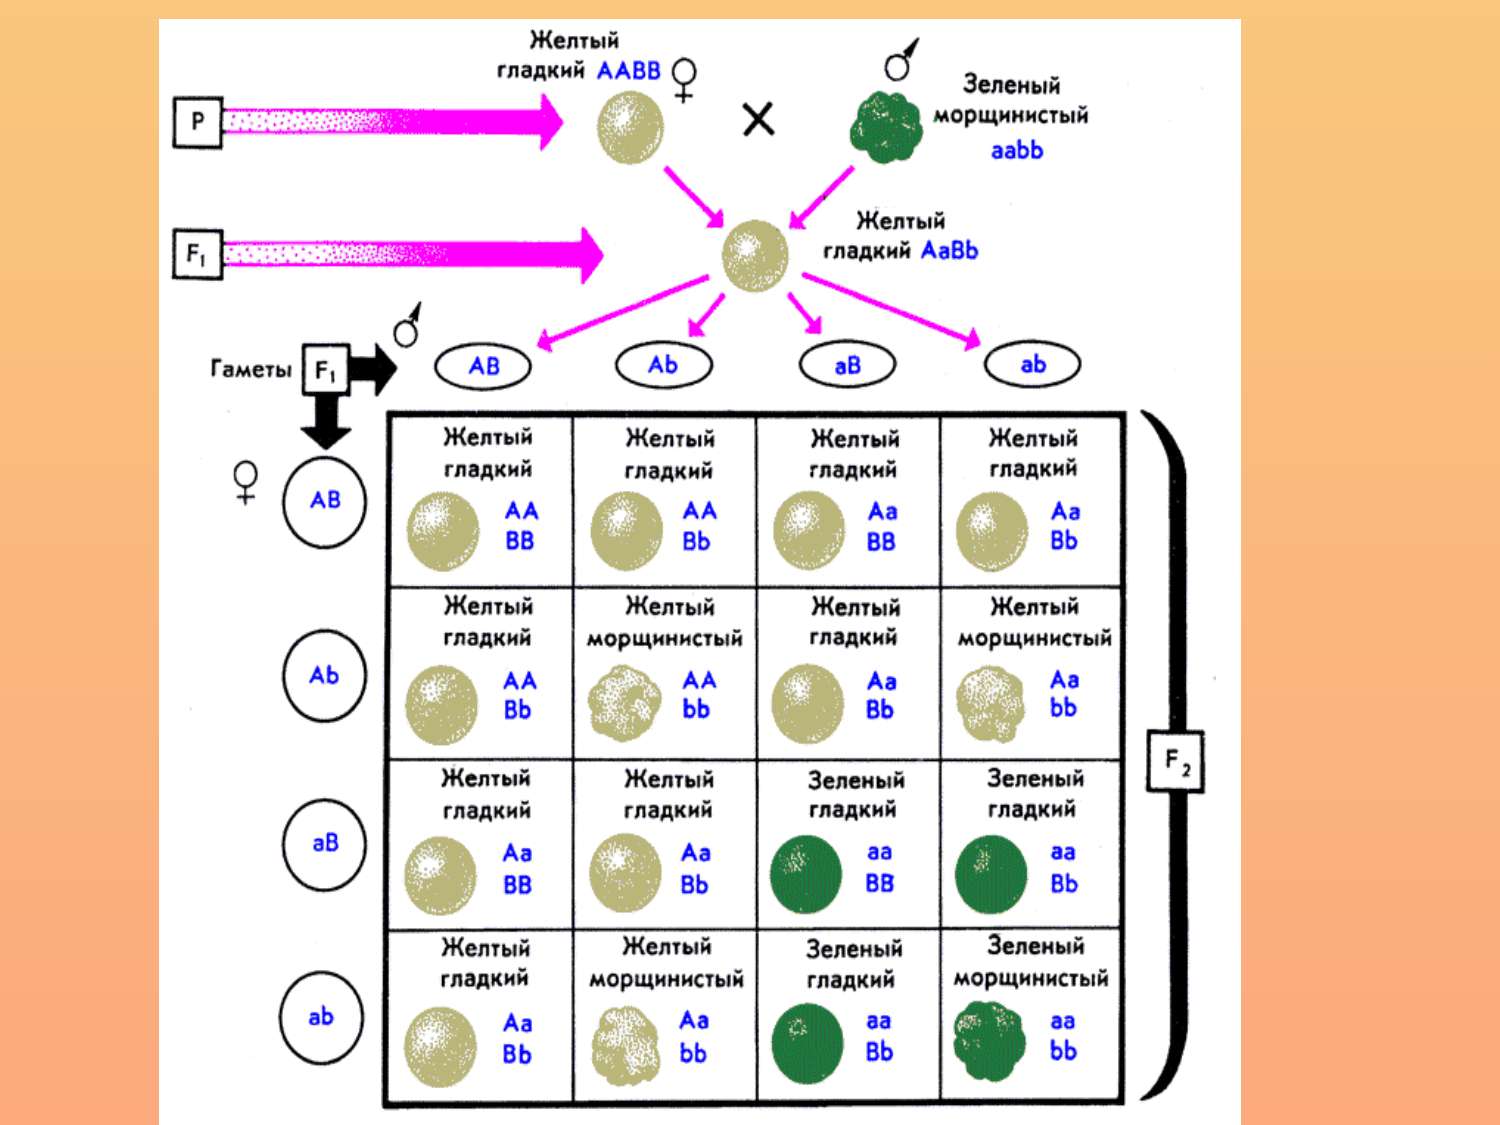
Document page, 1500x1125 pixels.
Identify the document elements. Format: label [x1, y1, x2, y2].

picture [159, 18, 1241, 1125]
